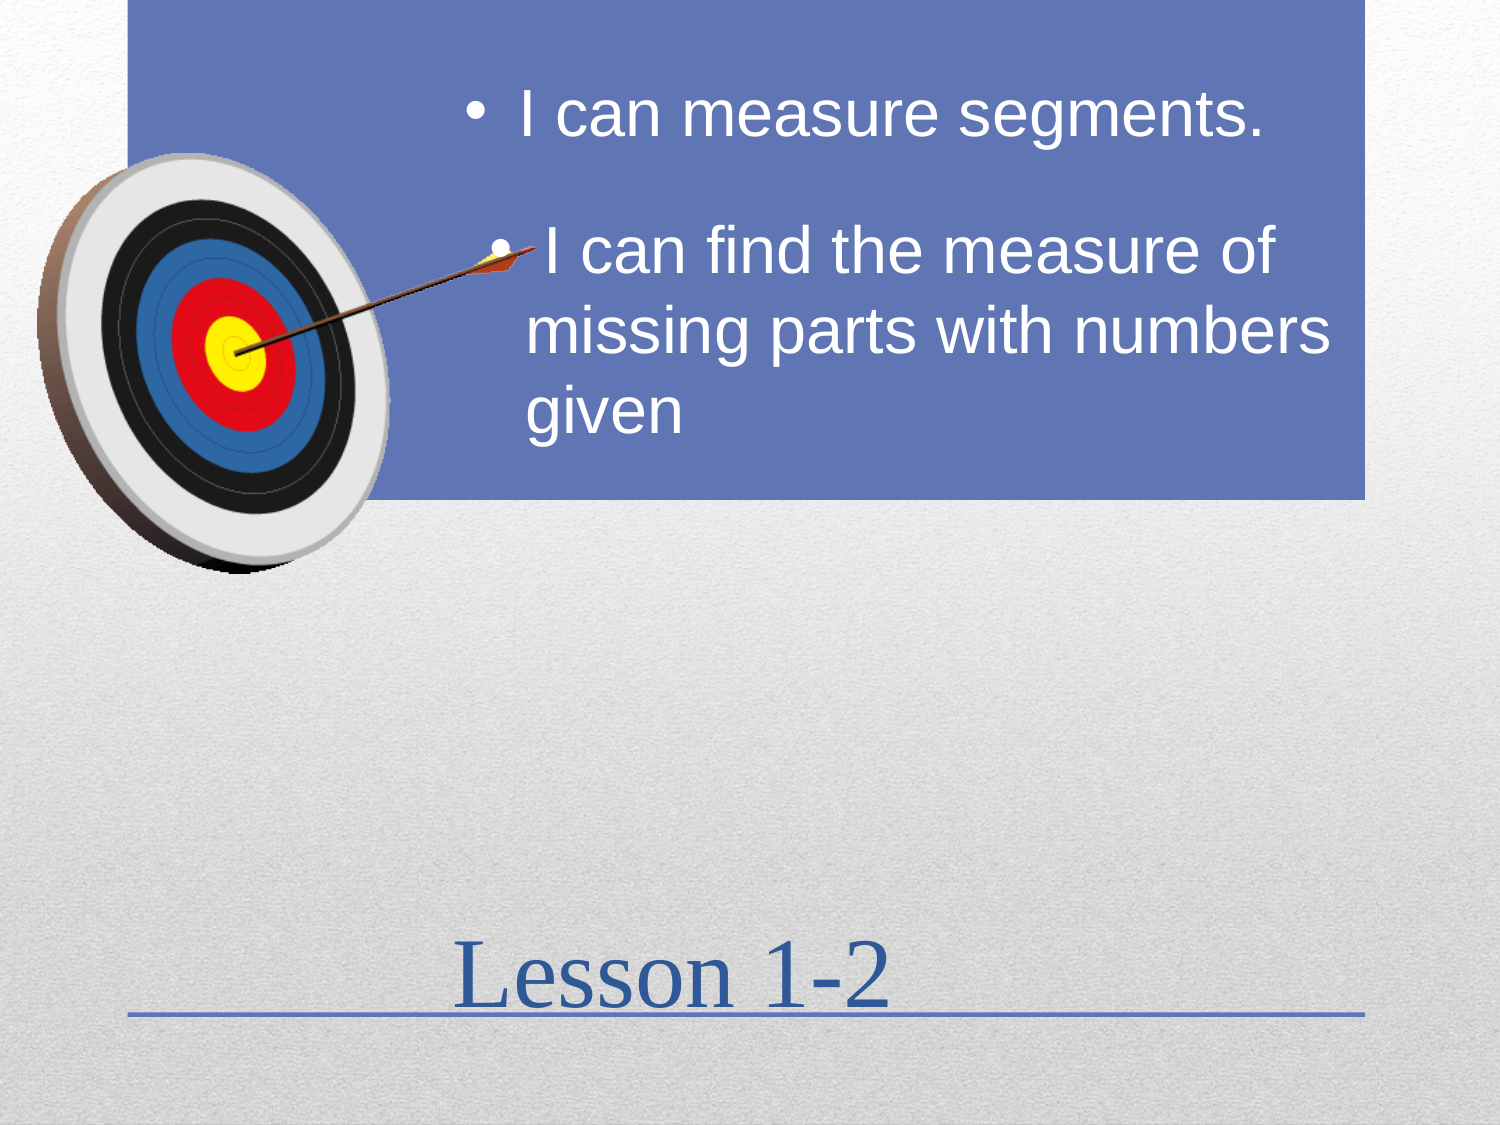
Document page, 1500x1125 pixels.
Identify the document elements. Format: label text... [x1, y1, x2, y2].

subtitle Lesson 1-2 [437, 900, 1277, 1081]
text_box I can find the measure of missing parts with numbers given [541, 199, 1463, 455]
text_box I can measure segments. [449, 62, 1438, 199]
picture [36, 152, 537, 575]
